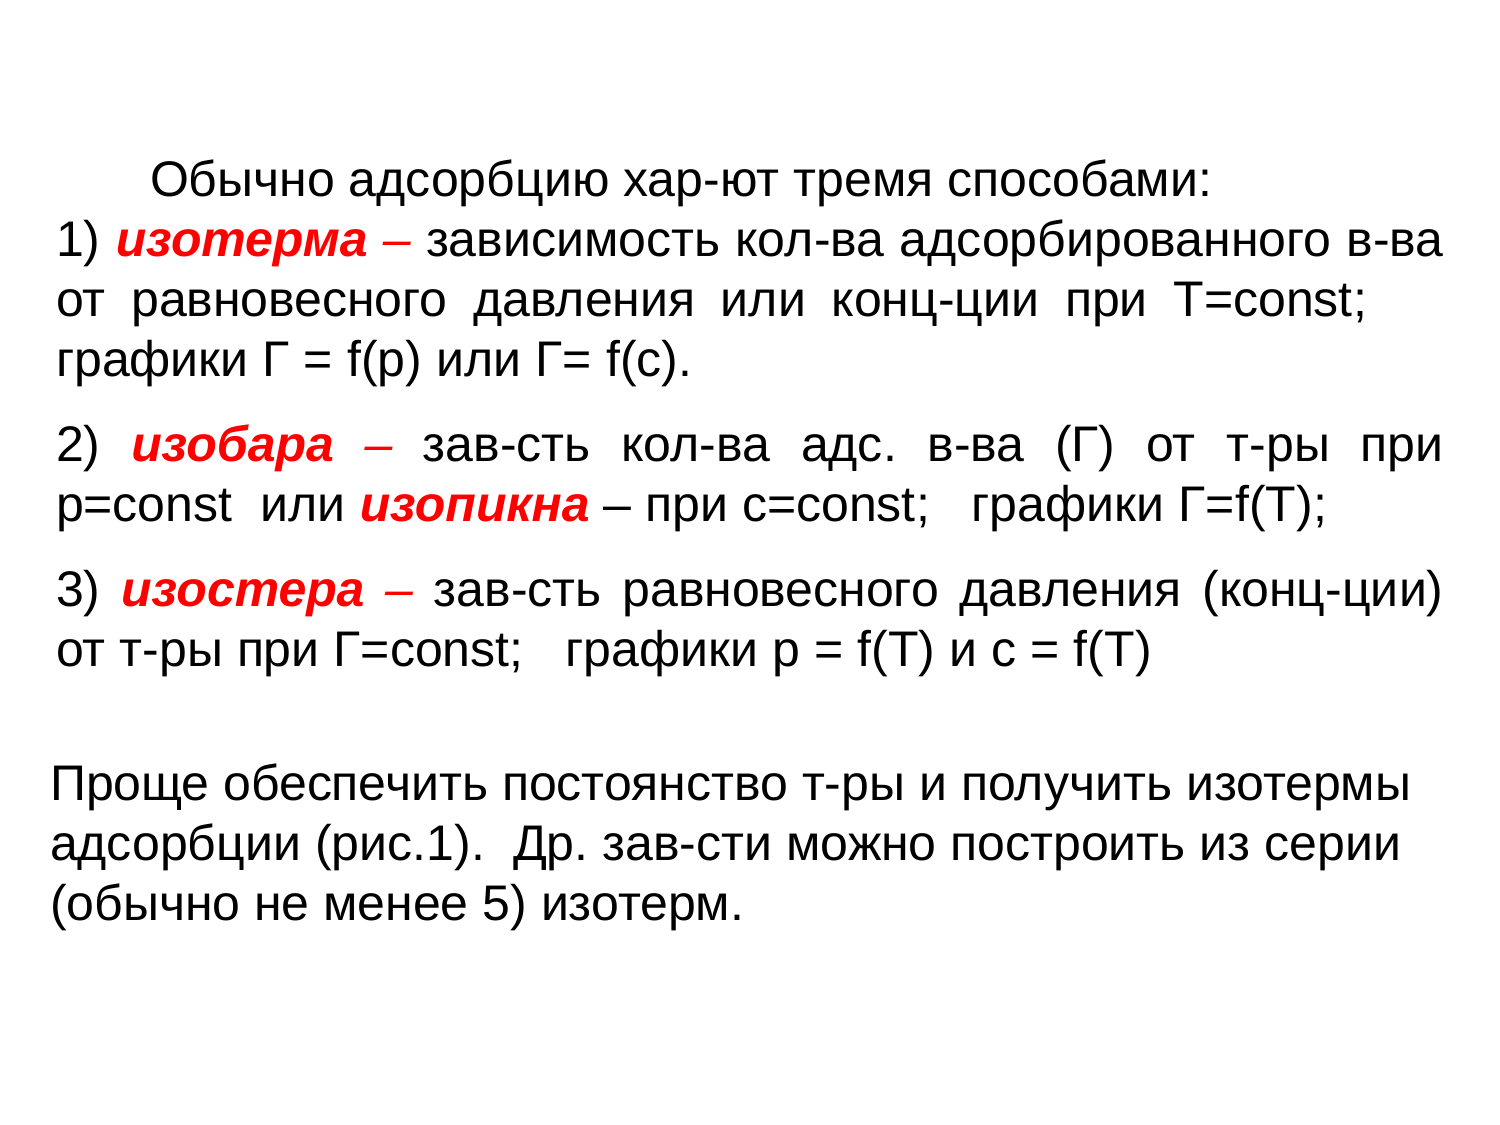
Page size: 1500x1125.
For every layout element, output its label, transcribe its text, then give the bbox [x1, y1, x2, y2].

text_box Проще обеспечить постоянство т-ры и получить изотермы адсорбции (рис.1). Др. зав-сти можно построить из серии (обычно не менее 5) изотерм. [35, 743, 1454, 939]
text_box Обычно адсорбцию хар-ют тремя способами: 1) изотерма – зависимость кол-ва адсорбированного в-ва от равновесного давления или конц-ции при Т=const; графики Г = f(р) или Г= f(с). 2) изобара – зав-сть кол-ва адс. в-ва (Г) от т-ры при p=const или изопикна – при c=const; графики Г=f(Т); 3) изостера – зав-сть равновесного давления (конц-ции) от т-ры при Г=const; графики p = f(T) и c = f(T) [40, 138, 1459, 684]
